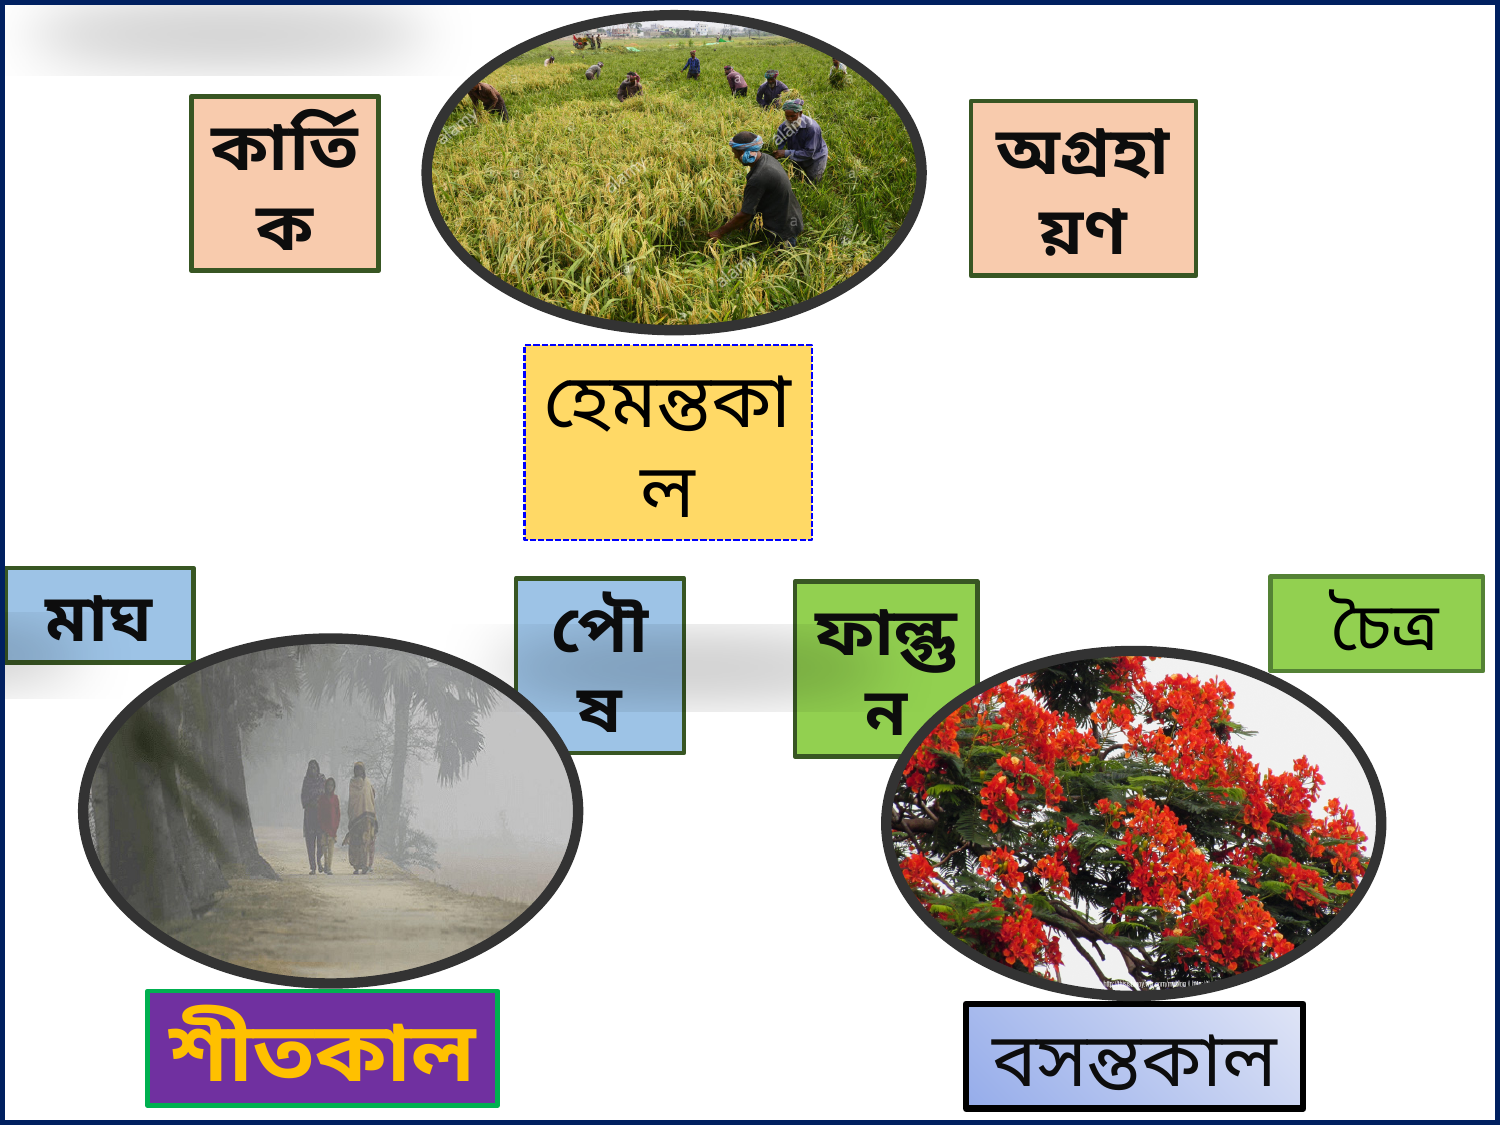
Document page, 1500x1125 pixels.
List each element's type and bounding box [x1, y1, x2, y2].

text_box [0, 0, 1500, 1125]
picture [83, 638, 579, 984]
picture [426, 15, 922, 331]
picture [886, 650, 1382, 996]
